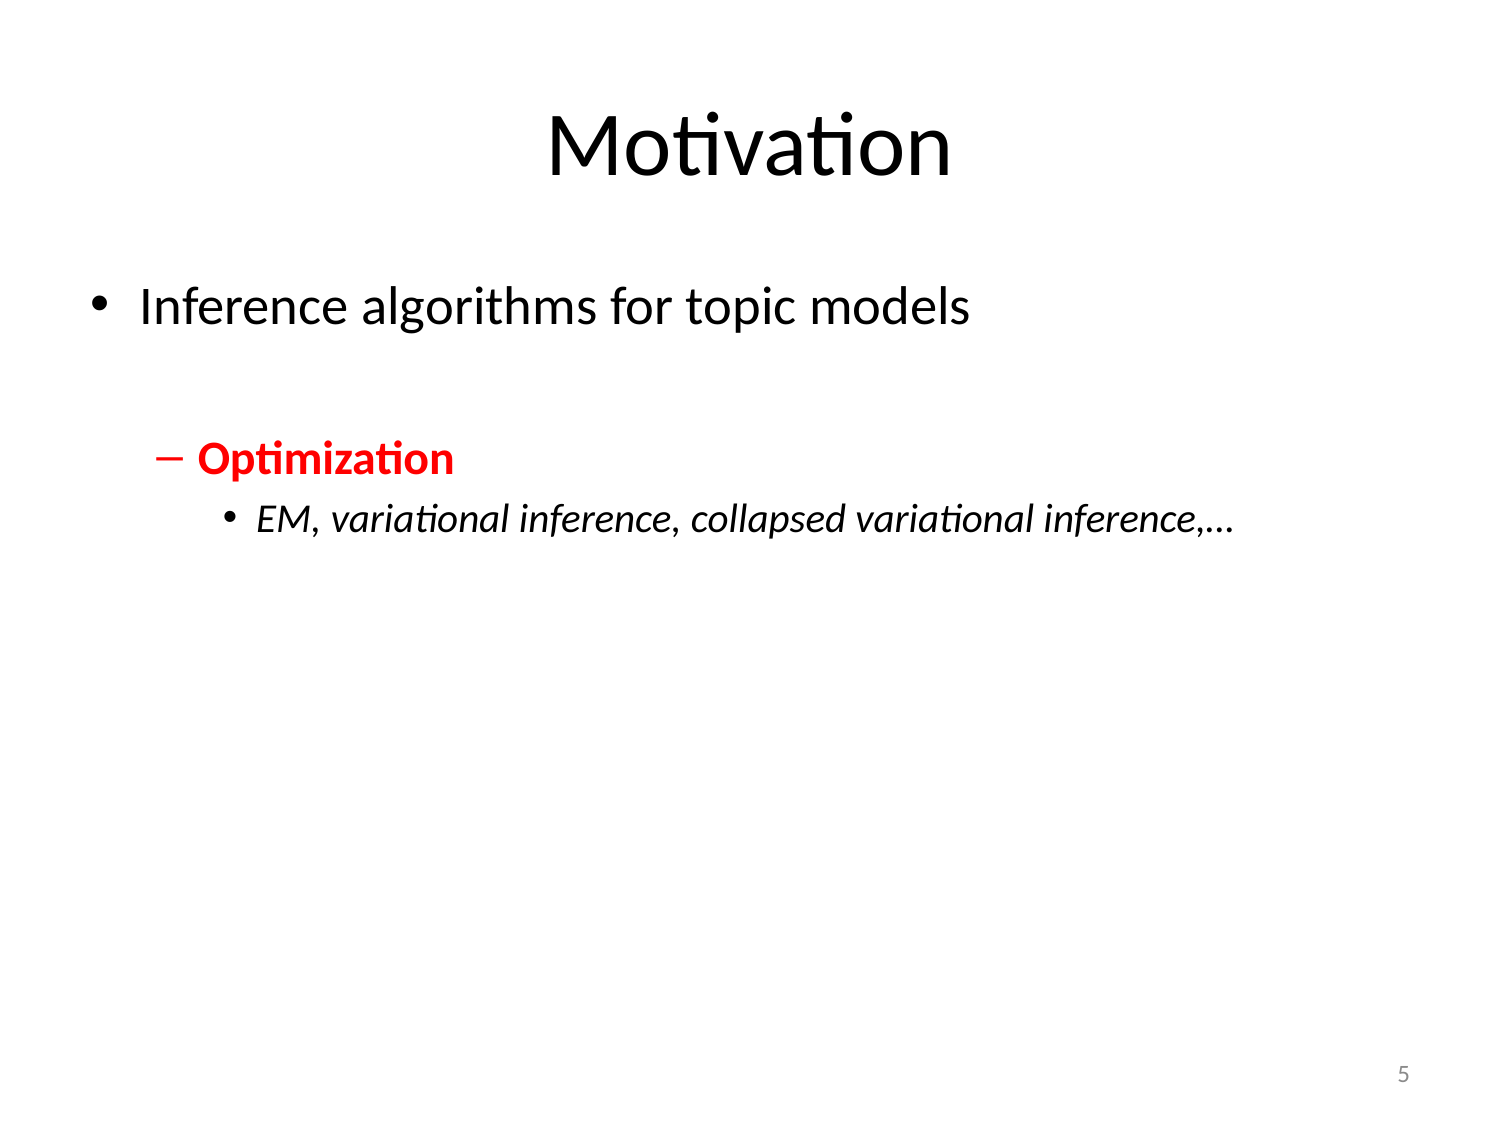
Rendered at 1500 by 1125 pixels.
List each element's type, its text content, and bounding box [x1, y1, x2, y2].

list Inference algorithms for topic models Optimization EM, variational inference, collapsed variational inference,… Sampling Collapsed Gibbs sampling, Langevin dynamics,… Scaling to ``big data’’ Stochastic algorithms, distributed algorithms, map reduce… [75, 262, 1425, 1005]
slide_number 5 [1074, 1042, 1425, 1103]
title Motivation [75, 45, 1425, 233]
